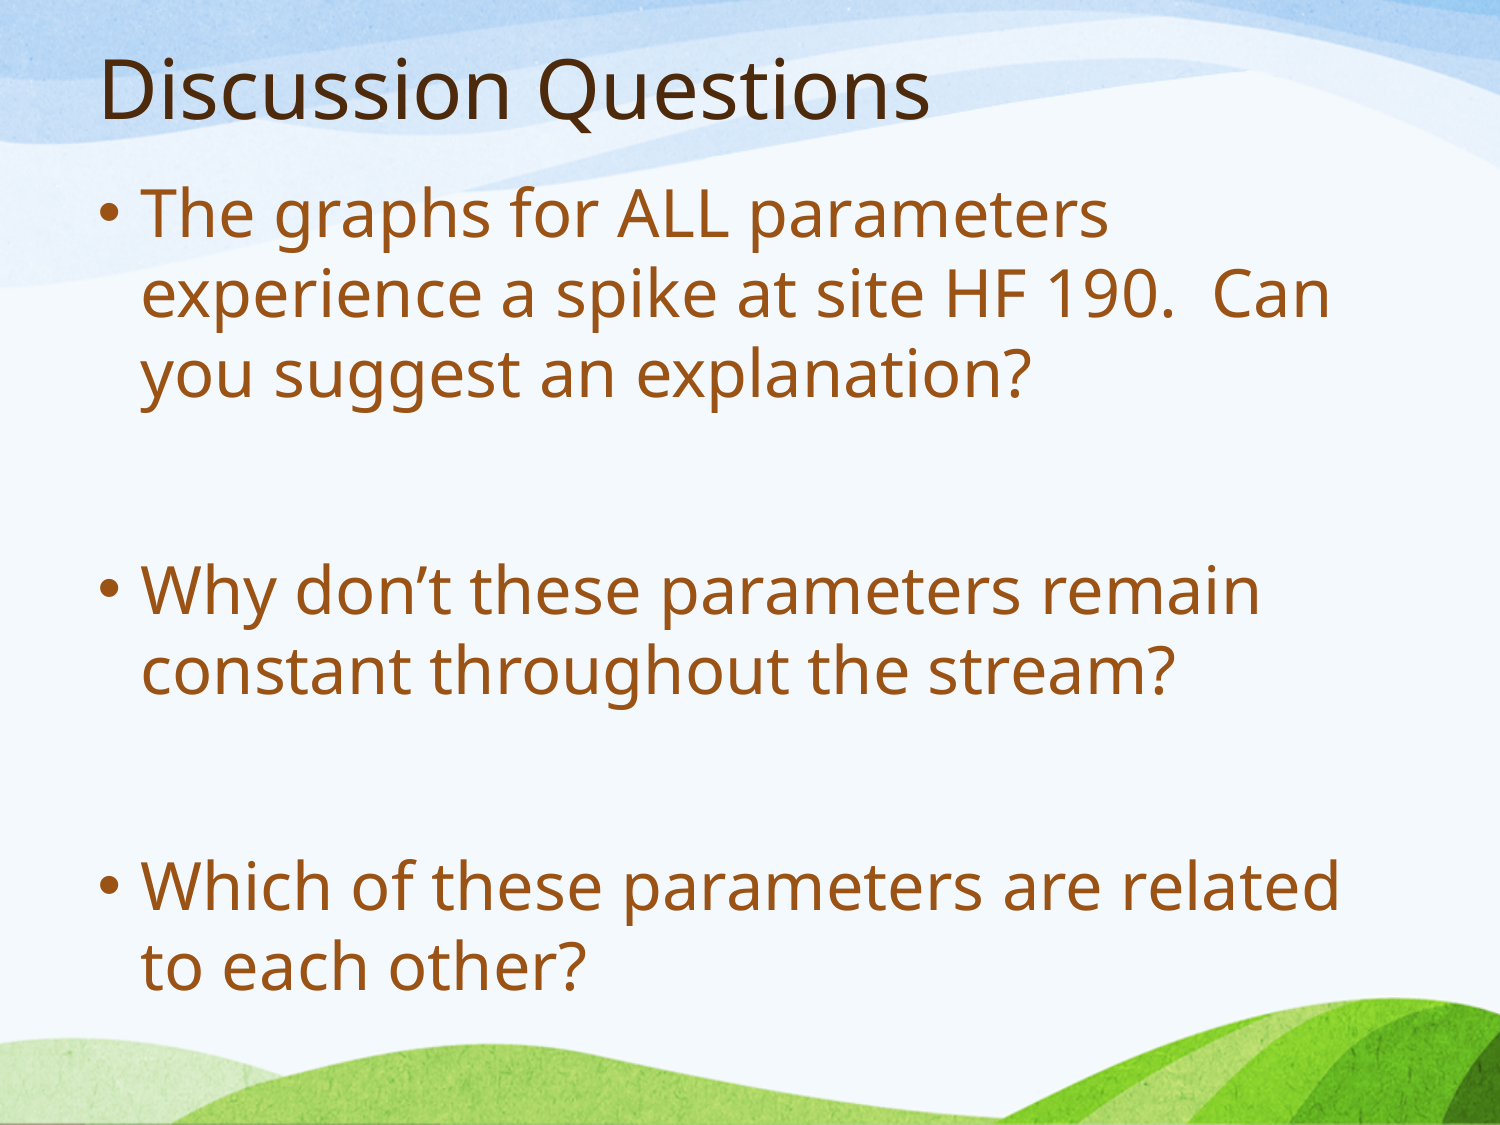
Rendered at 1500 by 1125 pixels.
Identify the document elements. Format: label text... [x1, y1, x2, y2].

title Discussion Questions [82, 5, 1321, 145]
list The graphs for ALL parameters experience a spike at site HF 190. Can you suggest an explanation? Why don’t these parameters remain constant throughout the stream? Which of these parameters are related to each other? [82, 163, 1420, 1065]
picture [0, 0, 1500, 1125]
